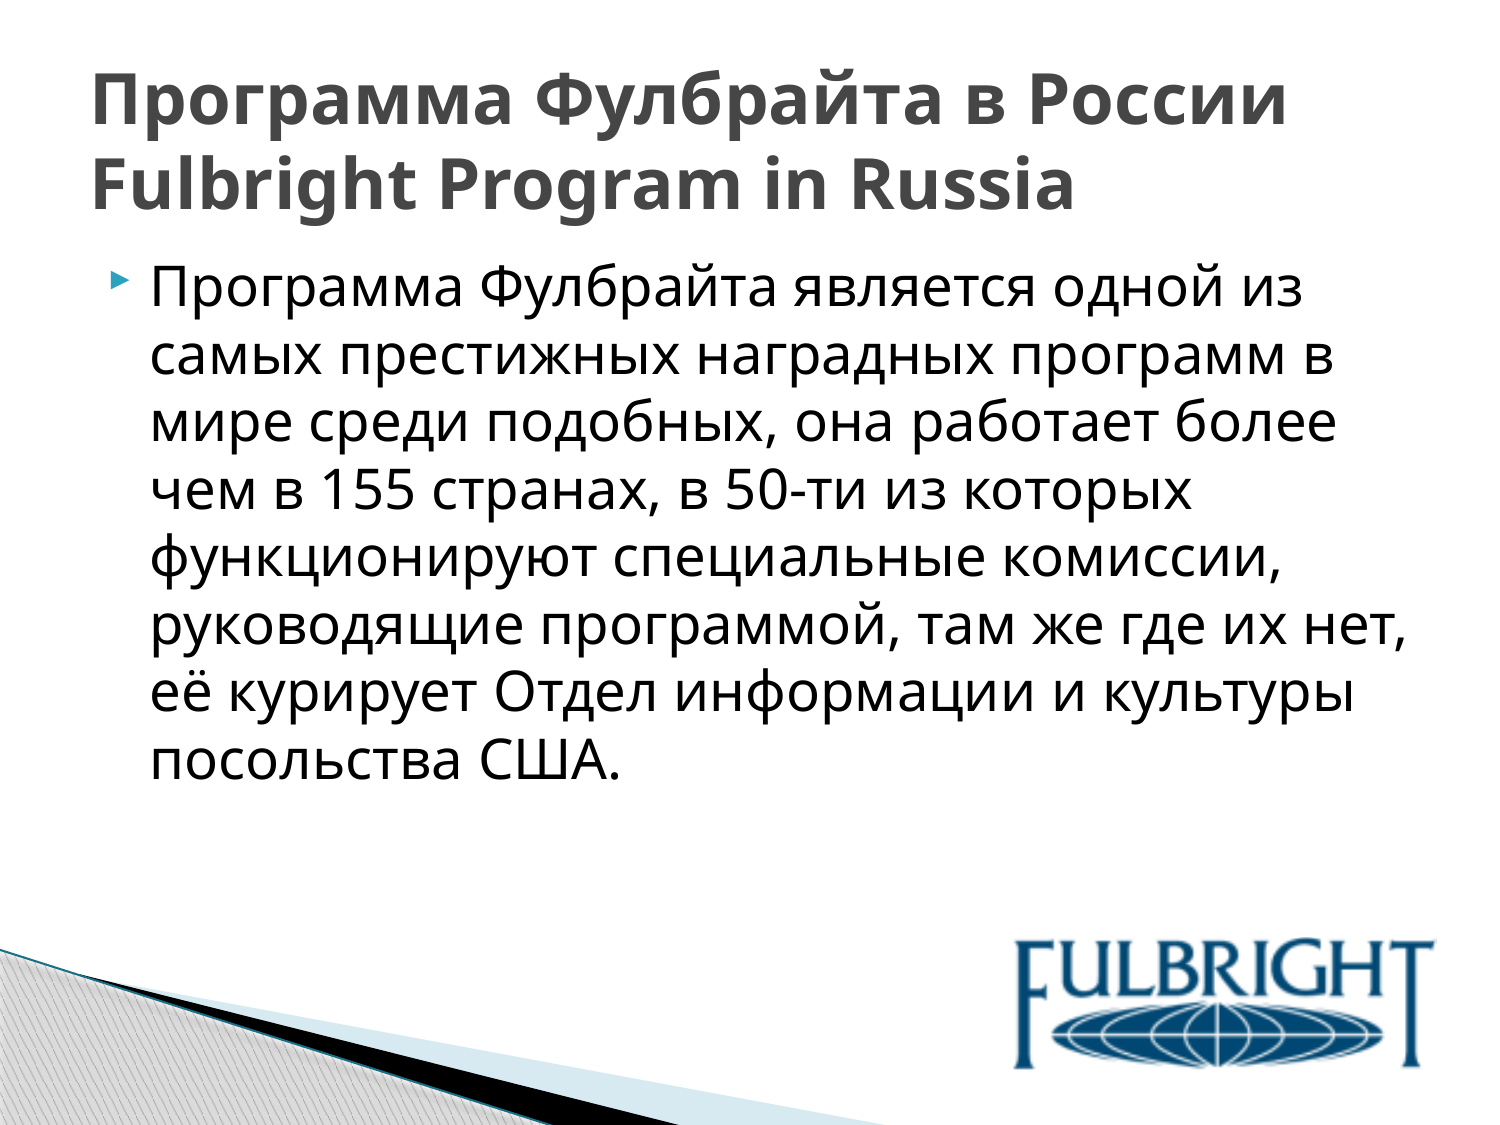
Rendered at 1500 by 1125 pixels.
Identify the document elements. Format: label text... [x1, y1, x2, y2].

picture [1012, 937, 1438, 1073]
list Программа Фулбрайта является одной из самых престижных наградных программ в мире среди подобных, она работает более чем в 155 странах, в 50-ти из которых функционируют специальные комиссии, руководящие программой, там же где их нет, её курирует Отдел информации и культуры посольства США. [75, 243, 1425, 986]
title Программа Фулбрайта в России Fulbright Program in Russia [75, 45, 1425, 233]
